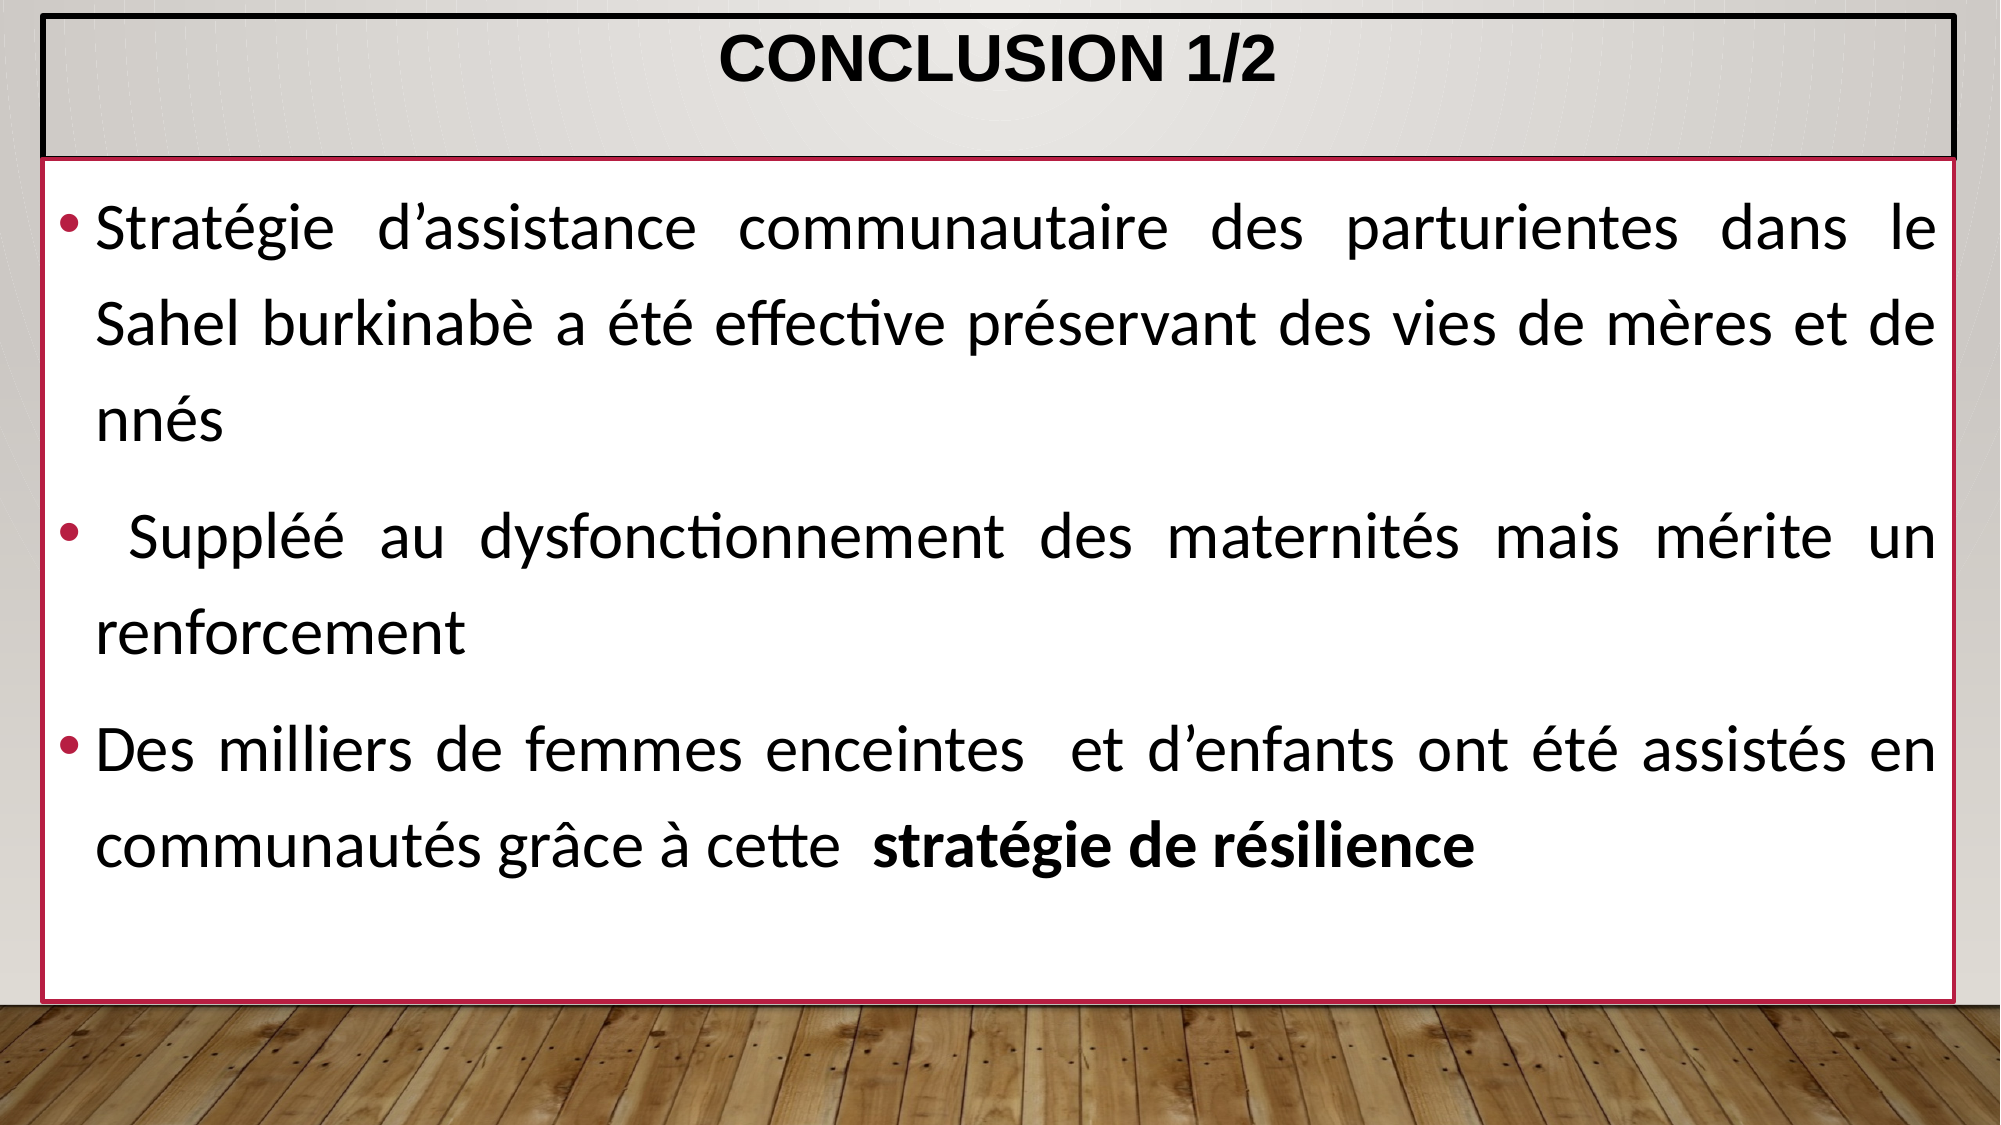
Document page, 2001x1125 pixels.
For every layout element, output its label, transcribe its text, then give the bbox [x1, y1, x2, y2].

picture [0, 1005, 2000, 1125]
title Conclusion 1/2 [42, 15, 1954, 158]
list Stratégie d’assistance communautaire des parturientes dans le Sahel burkinabè a été effective préservant des vies de mères et de nnés Suppléé au dysfonctionnement des maternités mais mérite un renforcement Des milliers de femmes enceintes et d’enfants ont été assistés en communautés grâce à cette stratégie de résilience [41, 158, 1955, 1003]
